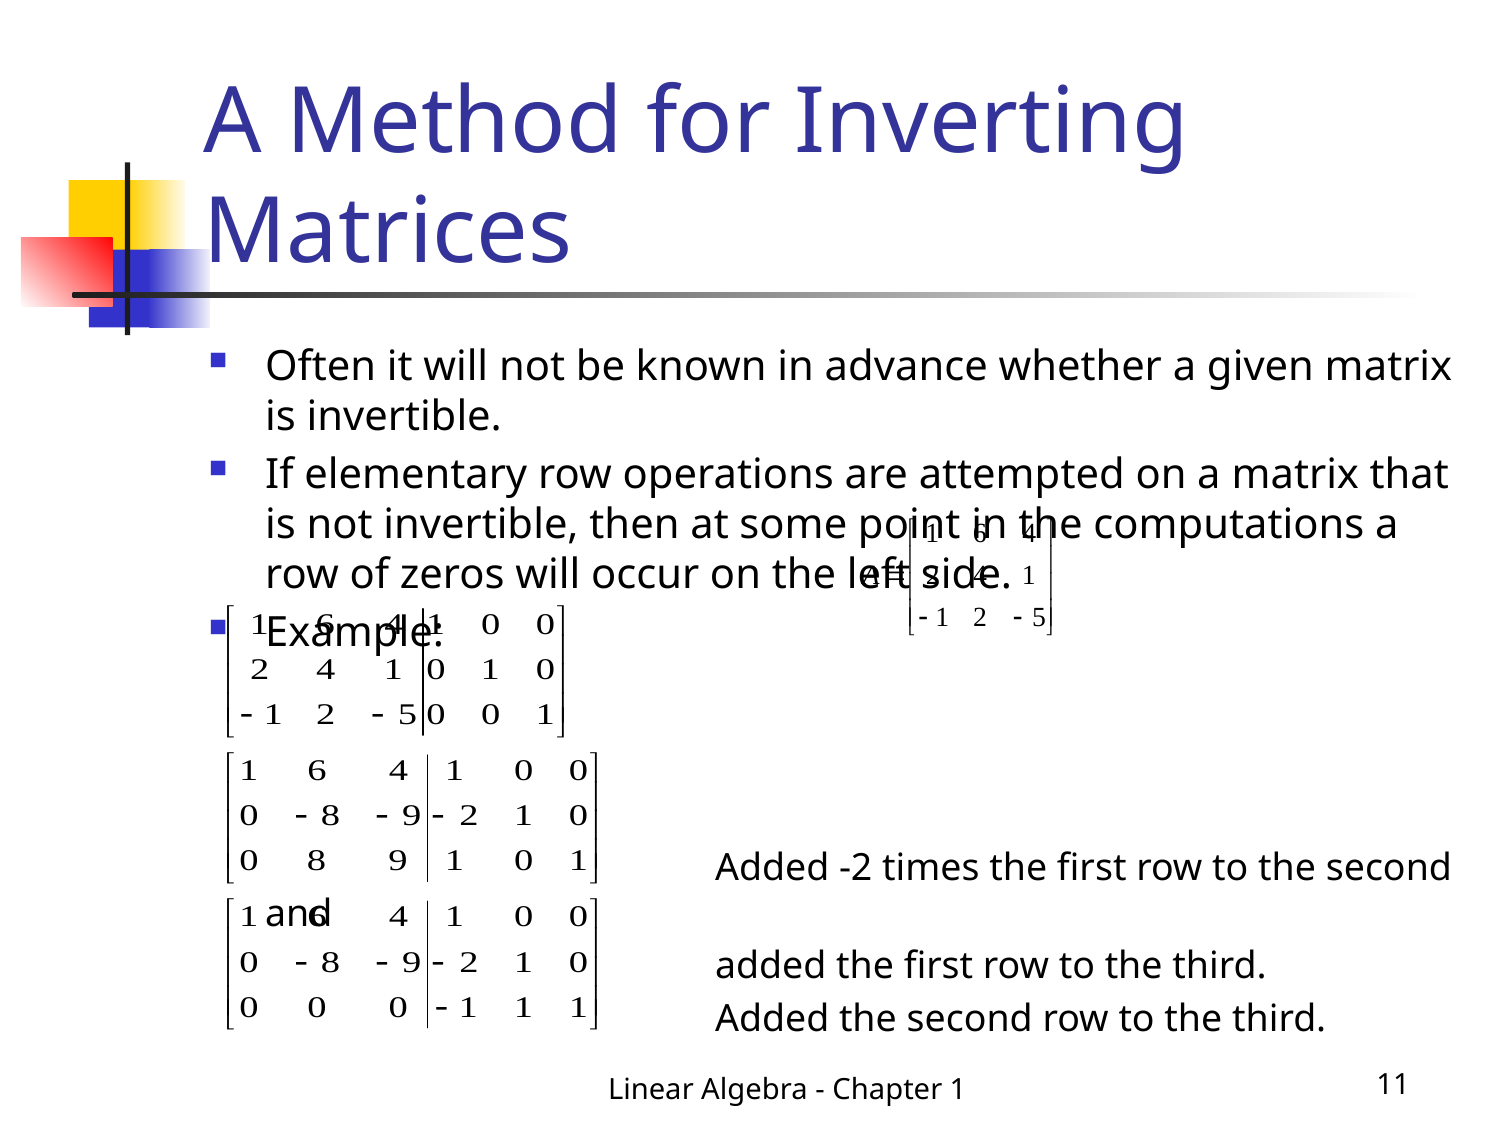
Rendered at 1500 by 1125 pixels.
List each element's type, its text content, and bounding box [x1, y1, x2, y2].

list Often it will not be known in advance whether a given matrix is invertible. If elementary row operations are attempted on a matrix that is not invertible, then at some point in the computations a row of zeros will occur on the left side. Example: Added -2 times the first row to the second and added the first row to the third. Added the second row to the third. [193, 331, 1469, 1006]
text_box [855, 512, 1063, 643]
slide_number 11 [1112, 1037, 1426, 1113]
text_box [217, 599, 611, 1037]
title A Method for Inverting Matrices [188, 101, 1468, 289]
footer Linear Algebra - Chapter 1 [549, 1037, 1026, 1113]
